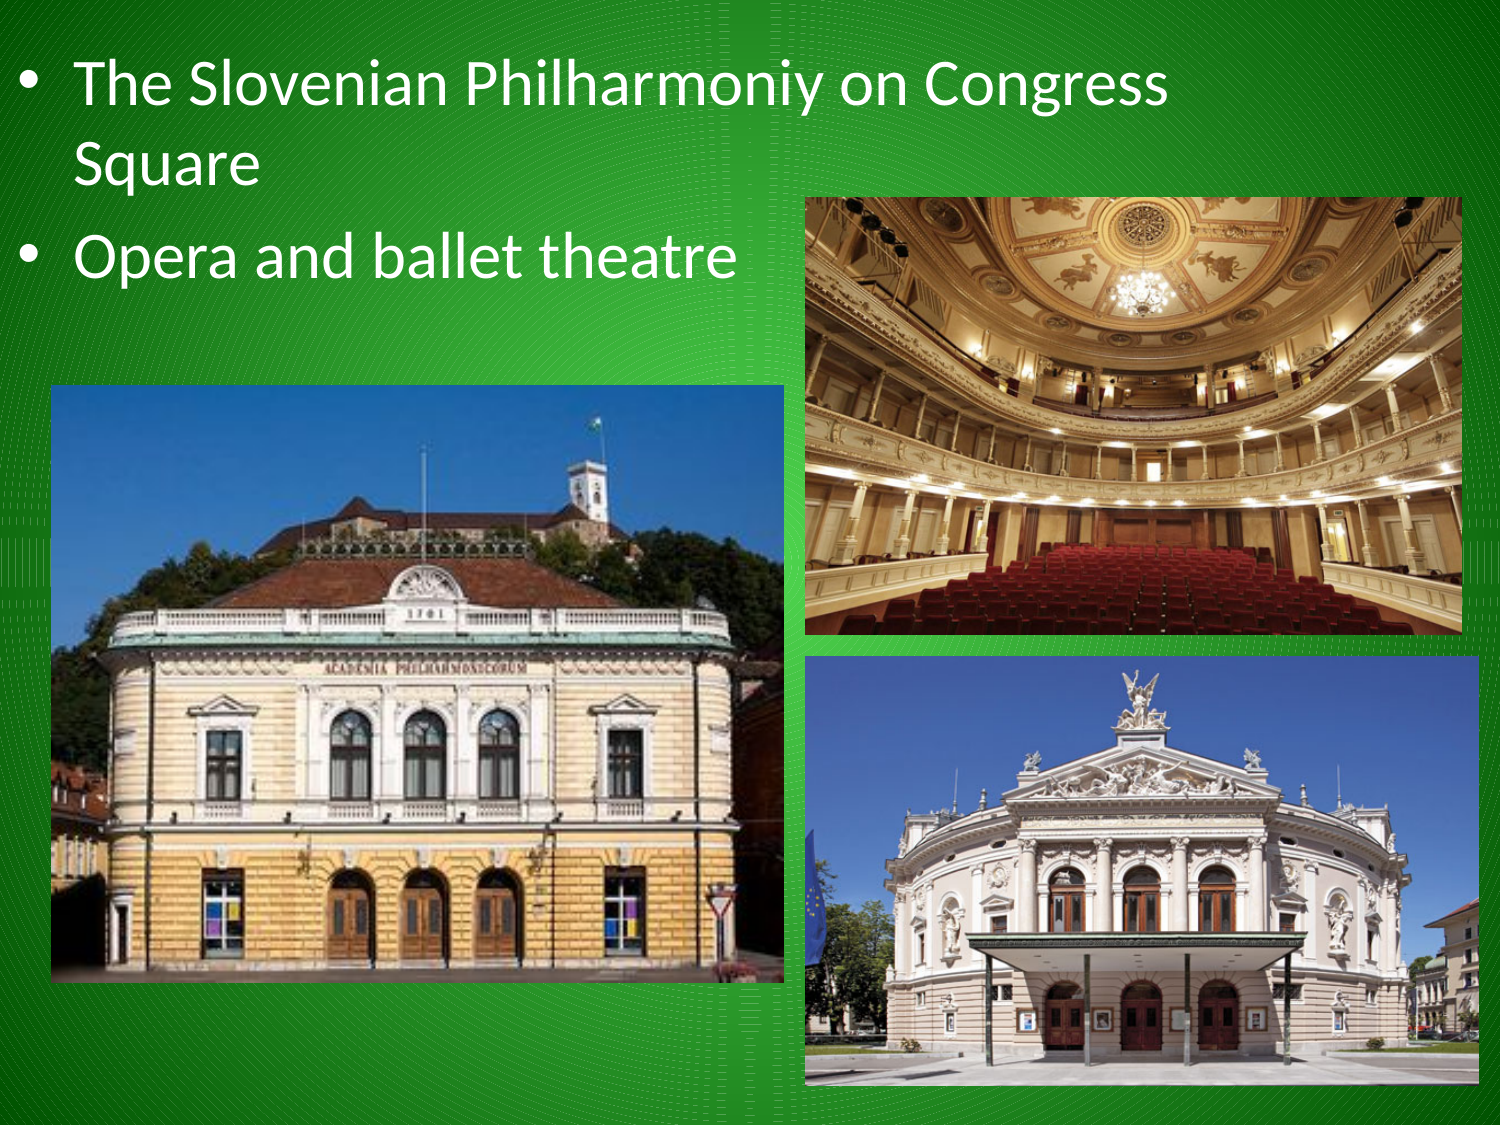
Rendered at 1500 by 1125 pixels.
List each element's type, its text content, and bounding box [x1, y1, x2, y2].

list The Slovenian Philharmoniy on Congress Square Opera and ballet theatre [2, 30, 1353, 774]
picture [805, 197, 1462, 636]
picture [51, 385, 785, 983]
picture [805, 656, 1480, 1086]
